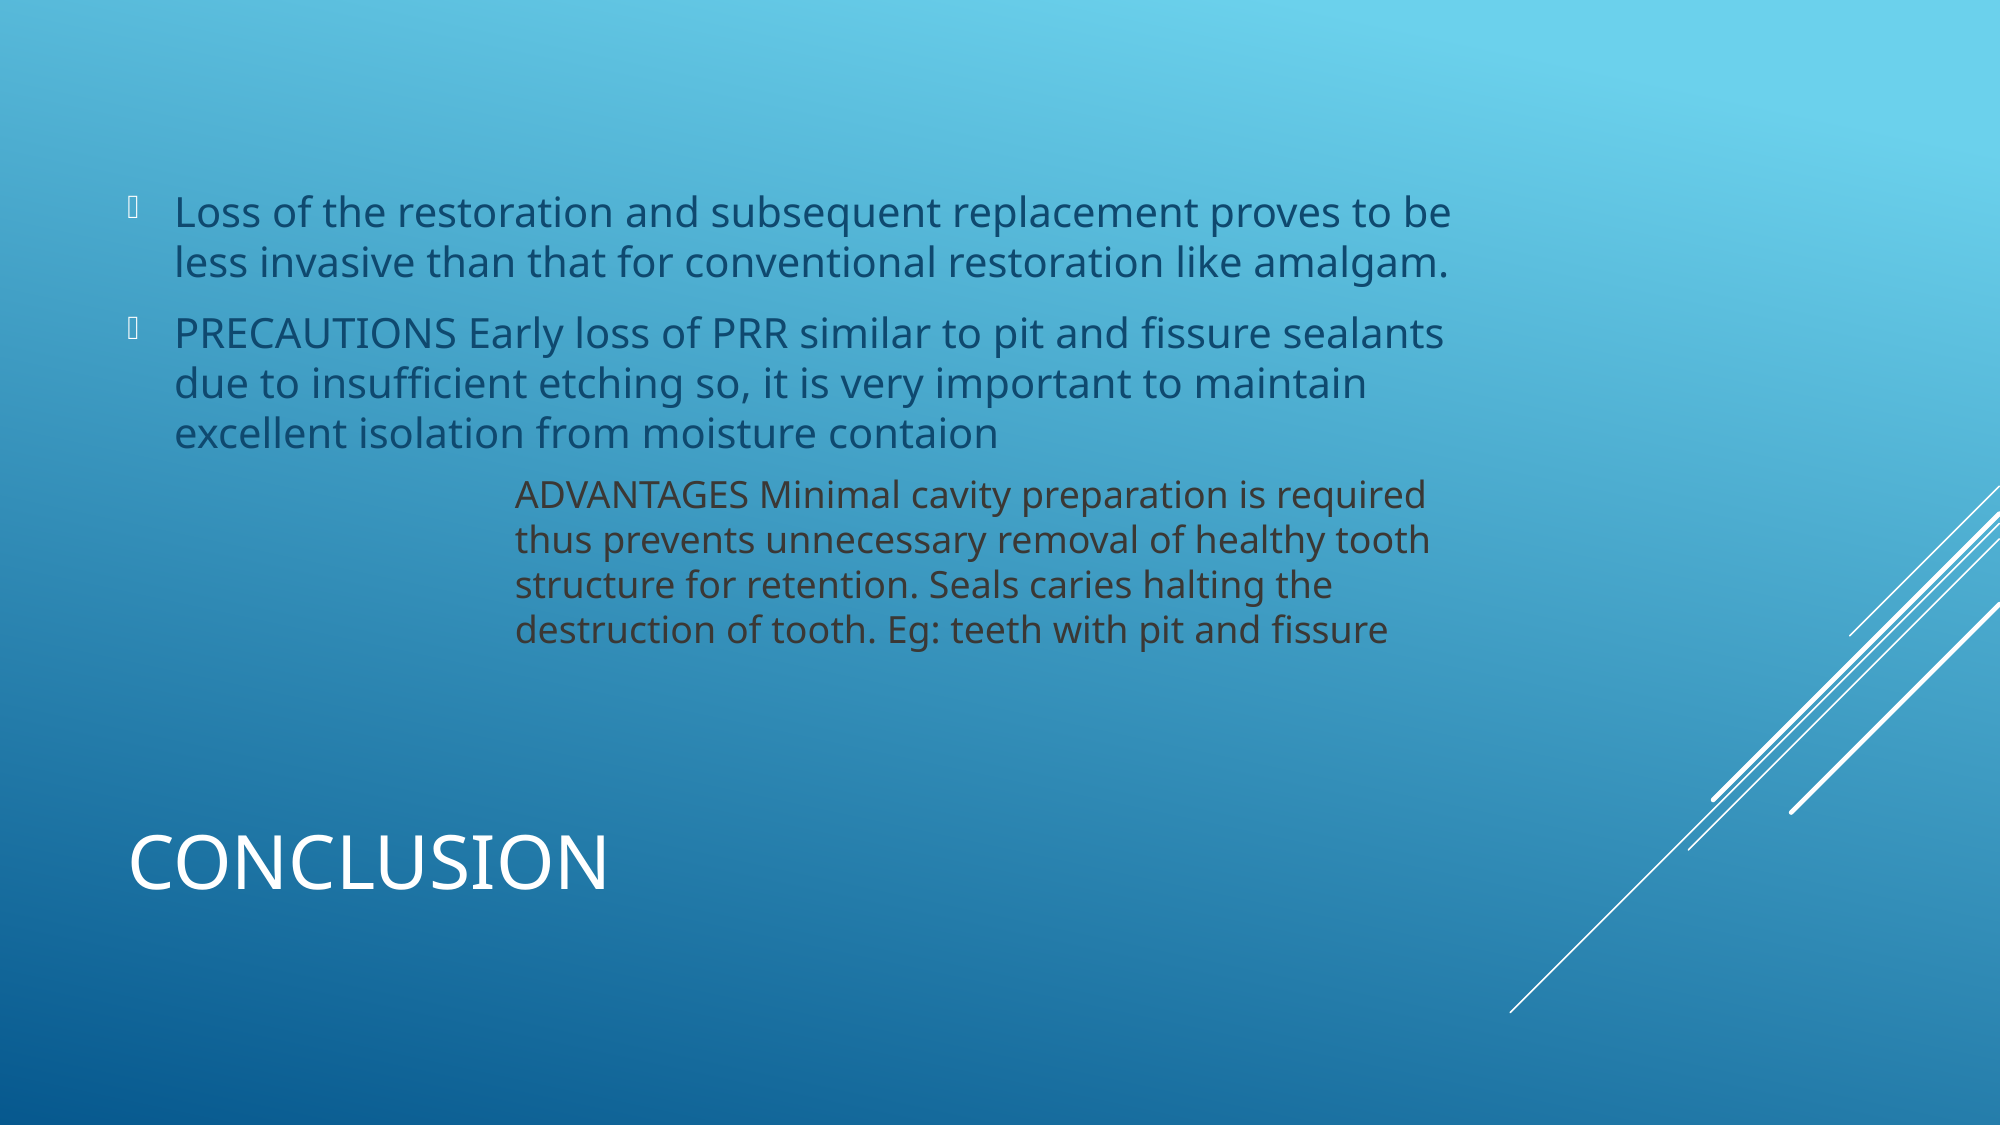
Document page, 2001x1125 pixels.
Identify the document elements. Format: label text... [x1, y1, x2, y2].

list Loss of the restoration and subsequent replacement proves to be less invasive than that for conventional restoration like amalgam. PRECAUTIONS Early loss of PRR similar to pit and fissure sealants due to insufficient etching so, it is very important to maintain excellent isolation from moisture contaion [112, 0, 1513, 706]
title CONCLUSION [112, 736, 1513, 984]
